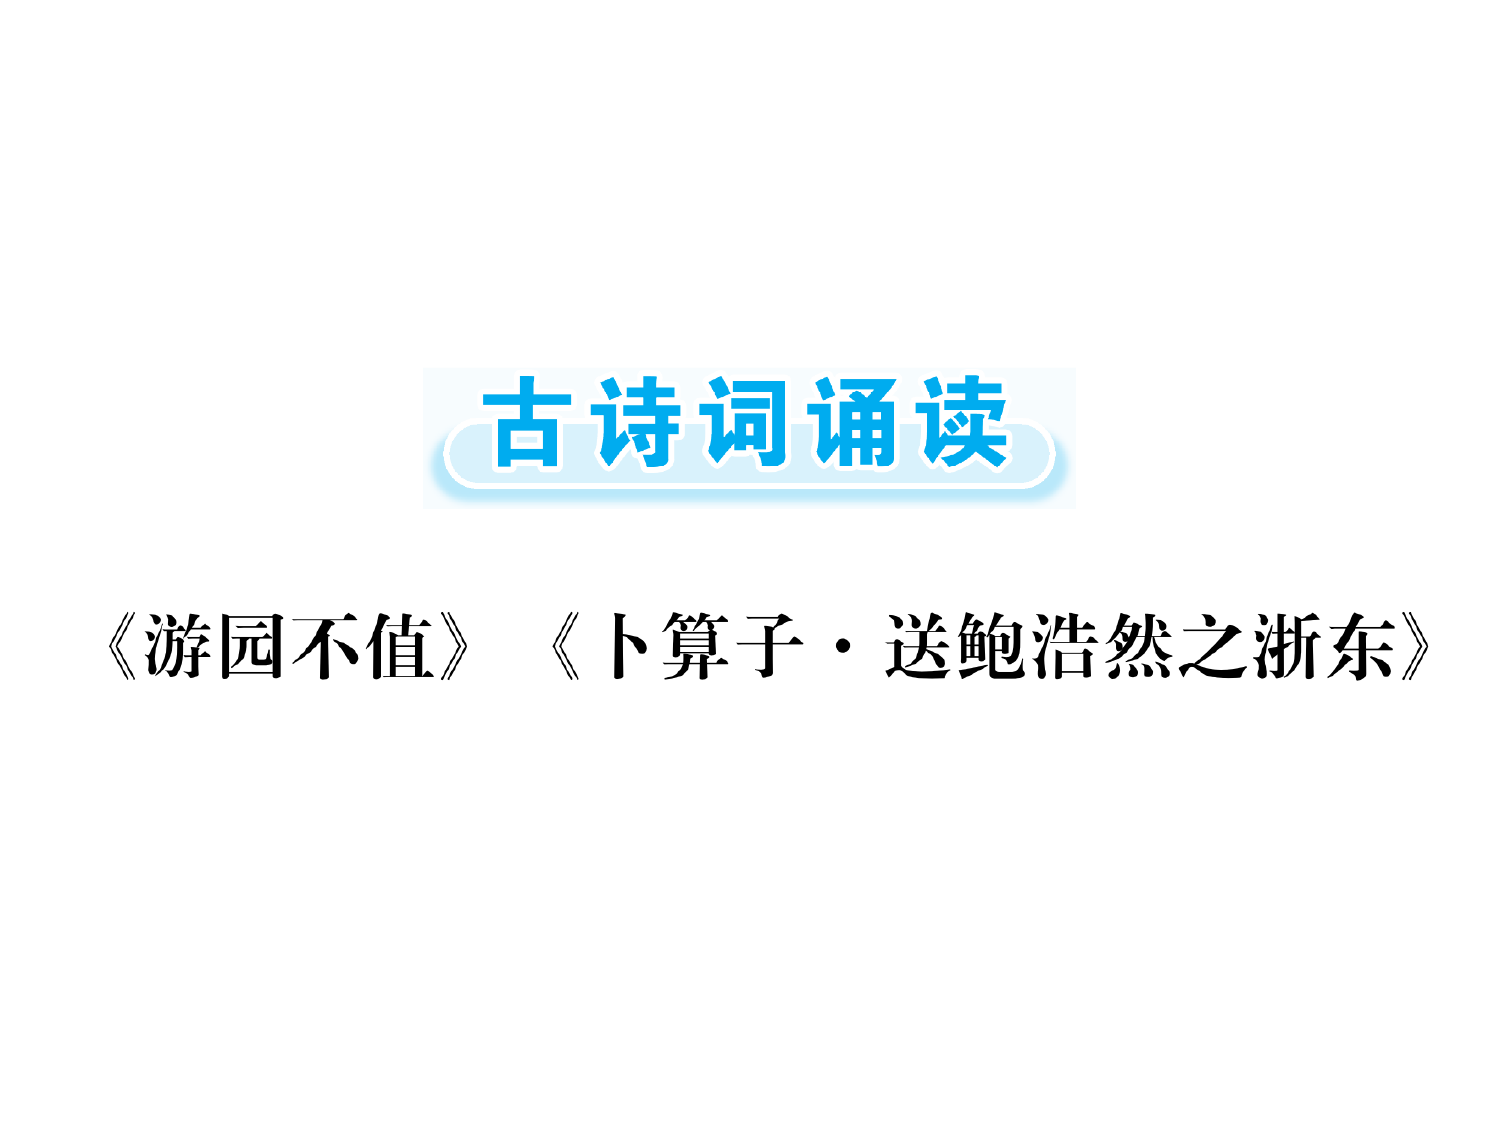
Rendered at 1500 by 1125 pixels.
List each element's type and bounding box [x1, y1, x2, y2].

picture [61, 586, 1439, 710]
picture [419, 349, 1081, 539]
